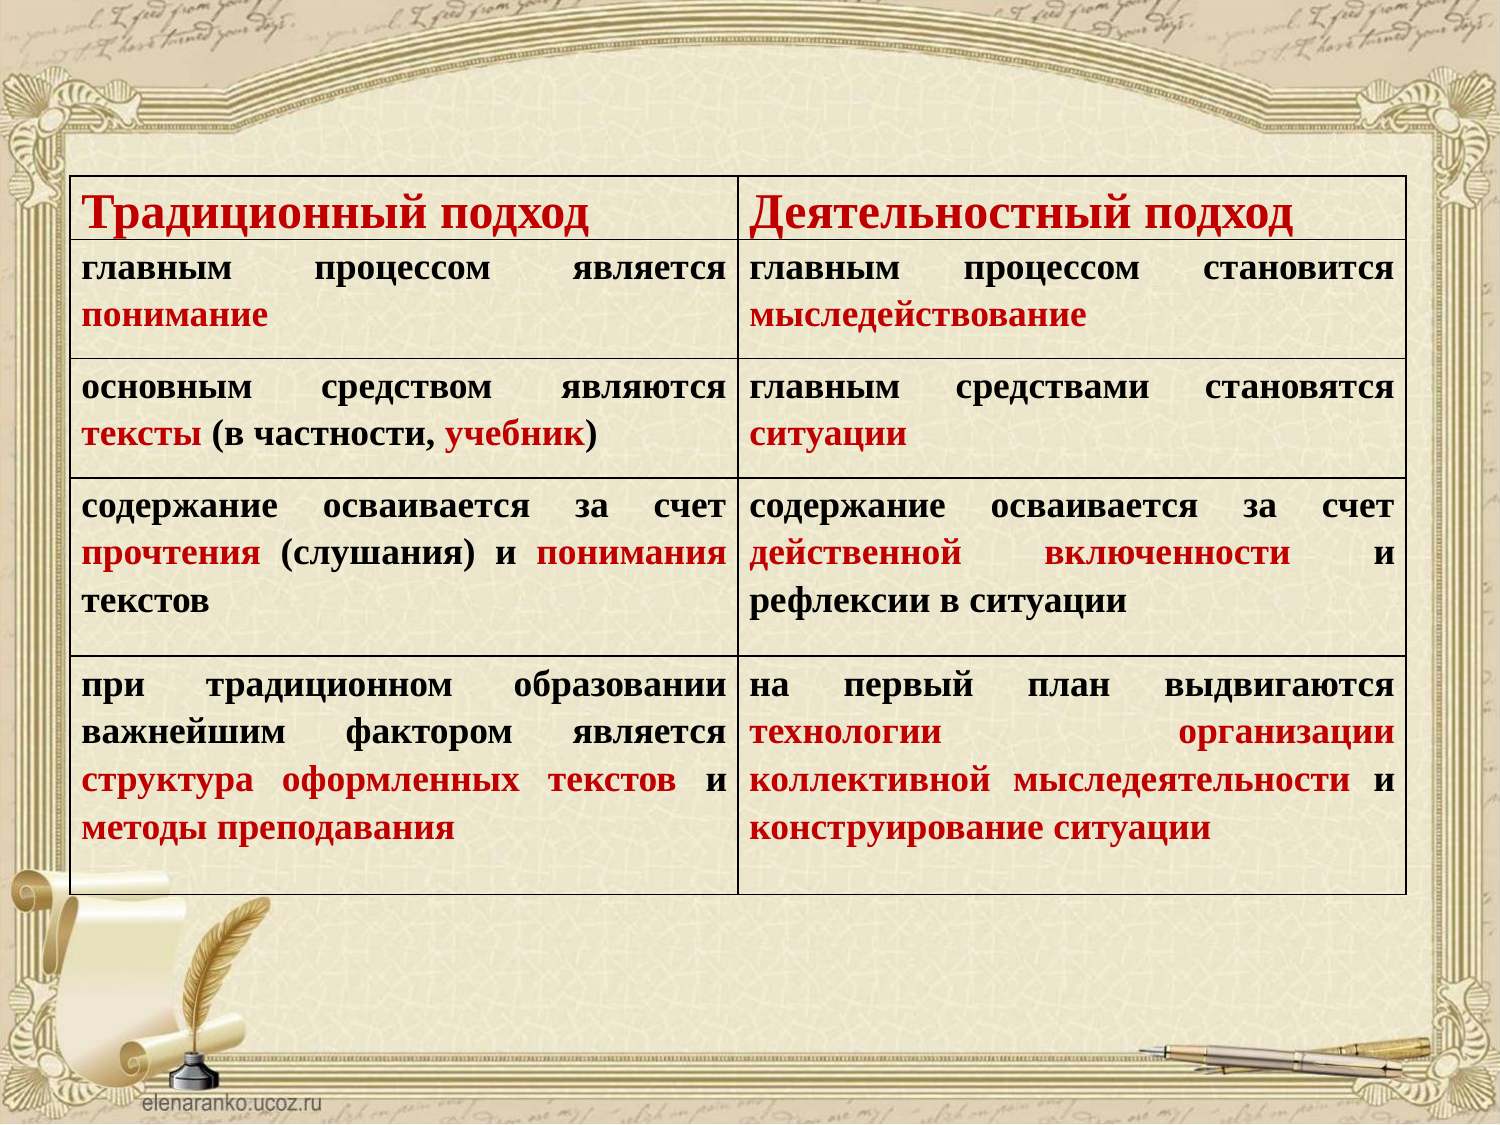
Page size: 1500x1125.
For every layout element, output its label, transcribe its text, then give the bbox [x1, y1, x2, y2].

picture [0, 0, 1500, 1125]
table_cell главным процессом является понимание [71, 240, 737, 358]
table_cell основным средством являются тексты (в частности, учебник) [71, 359, 737, 477]
table_header Традиционный подход [71, 177, 737, 239]
table_cell главным средствами становятся ситуации [739, 359, 1405, 477]
table_cell содержание осваивается за счет действенной включенности и рефлексии в ситуации [739, 479, 1405, 655]
table_cell главным процессом становится мыследействование [739, 240, 1405, 358]
table_cell содержание осваивается за счет прочтения (слушания) и понимания текстов [71, 479, 737, 655]
table_cell при традиционном образовании важнейшим фактором является структура оформленных текстов и методы преподавания [71, 657, 737, 894]
table_header Деятельностный подход [739, 177, 1405, 239]
table_cell на первый план выдвигаются технологии организации коллективной мыследеятельности и конструирование ситуации [739, 657, 1405, 894]
